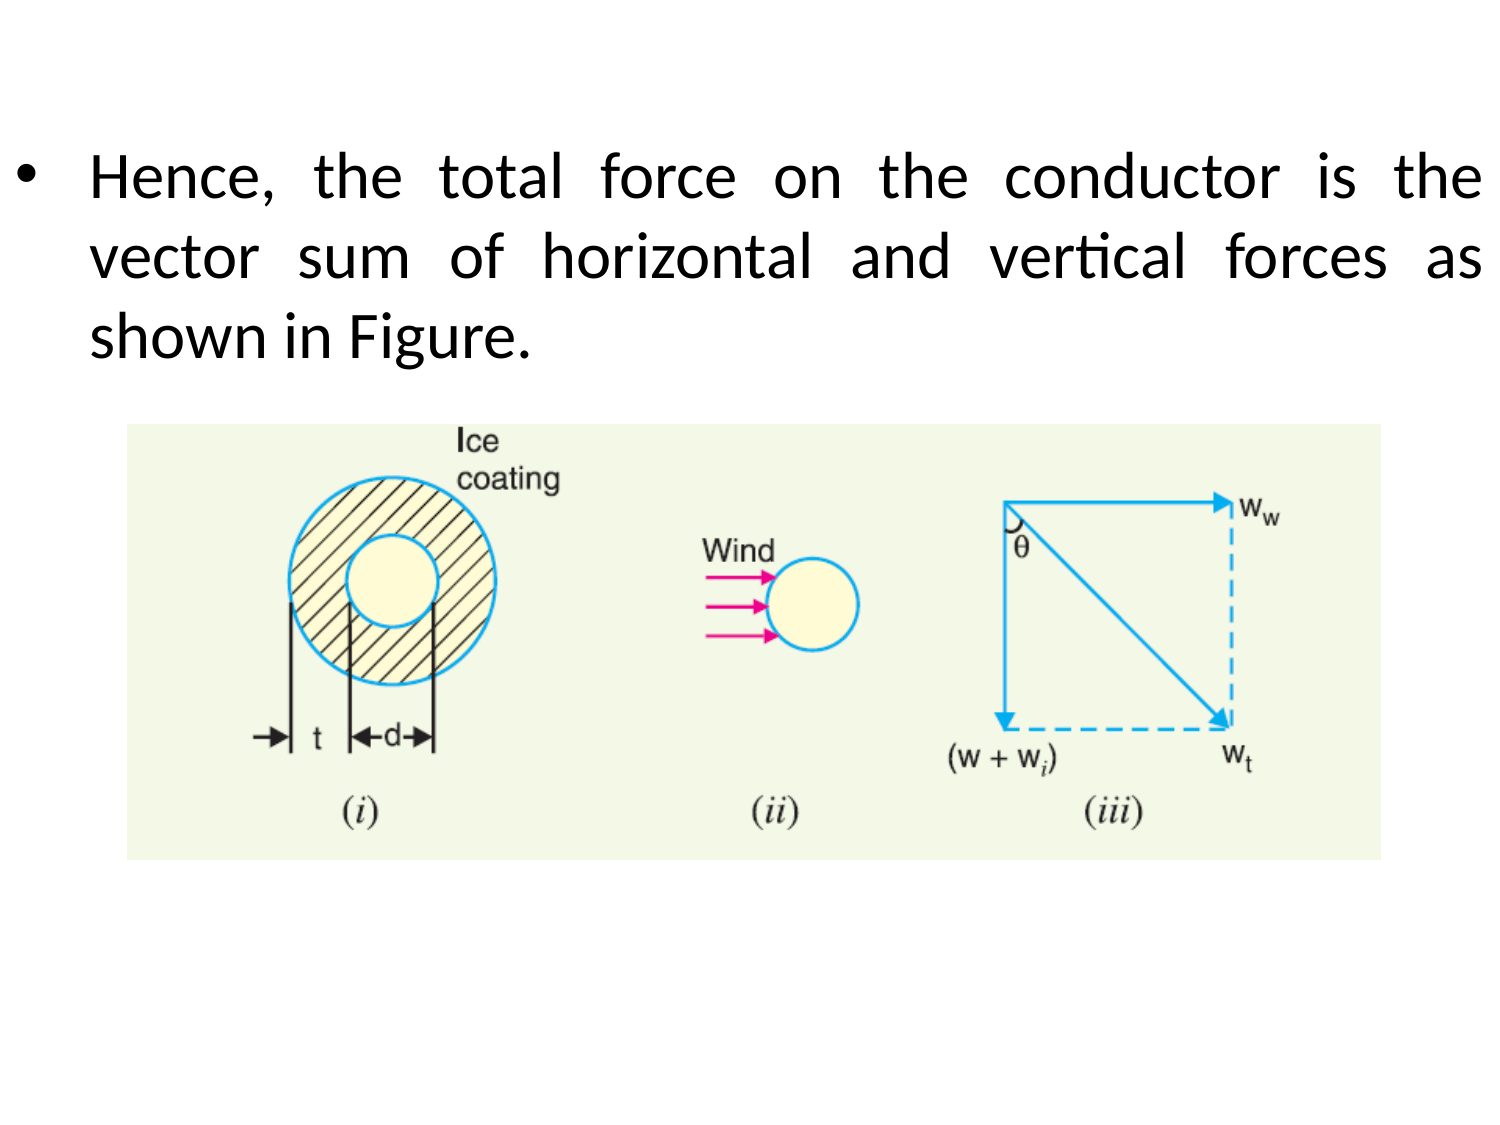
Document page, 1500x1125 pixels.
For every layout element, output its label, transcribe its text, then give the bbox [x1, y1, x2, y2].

picture [126, 424, 1381, 860]
text_box Hence, the total force on the conductor is the vector sum of horizontal and vertical forces as shown in Figure. [0, 124, 1500, 380]
